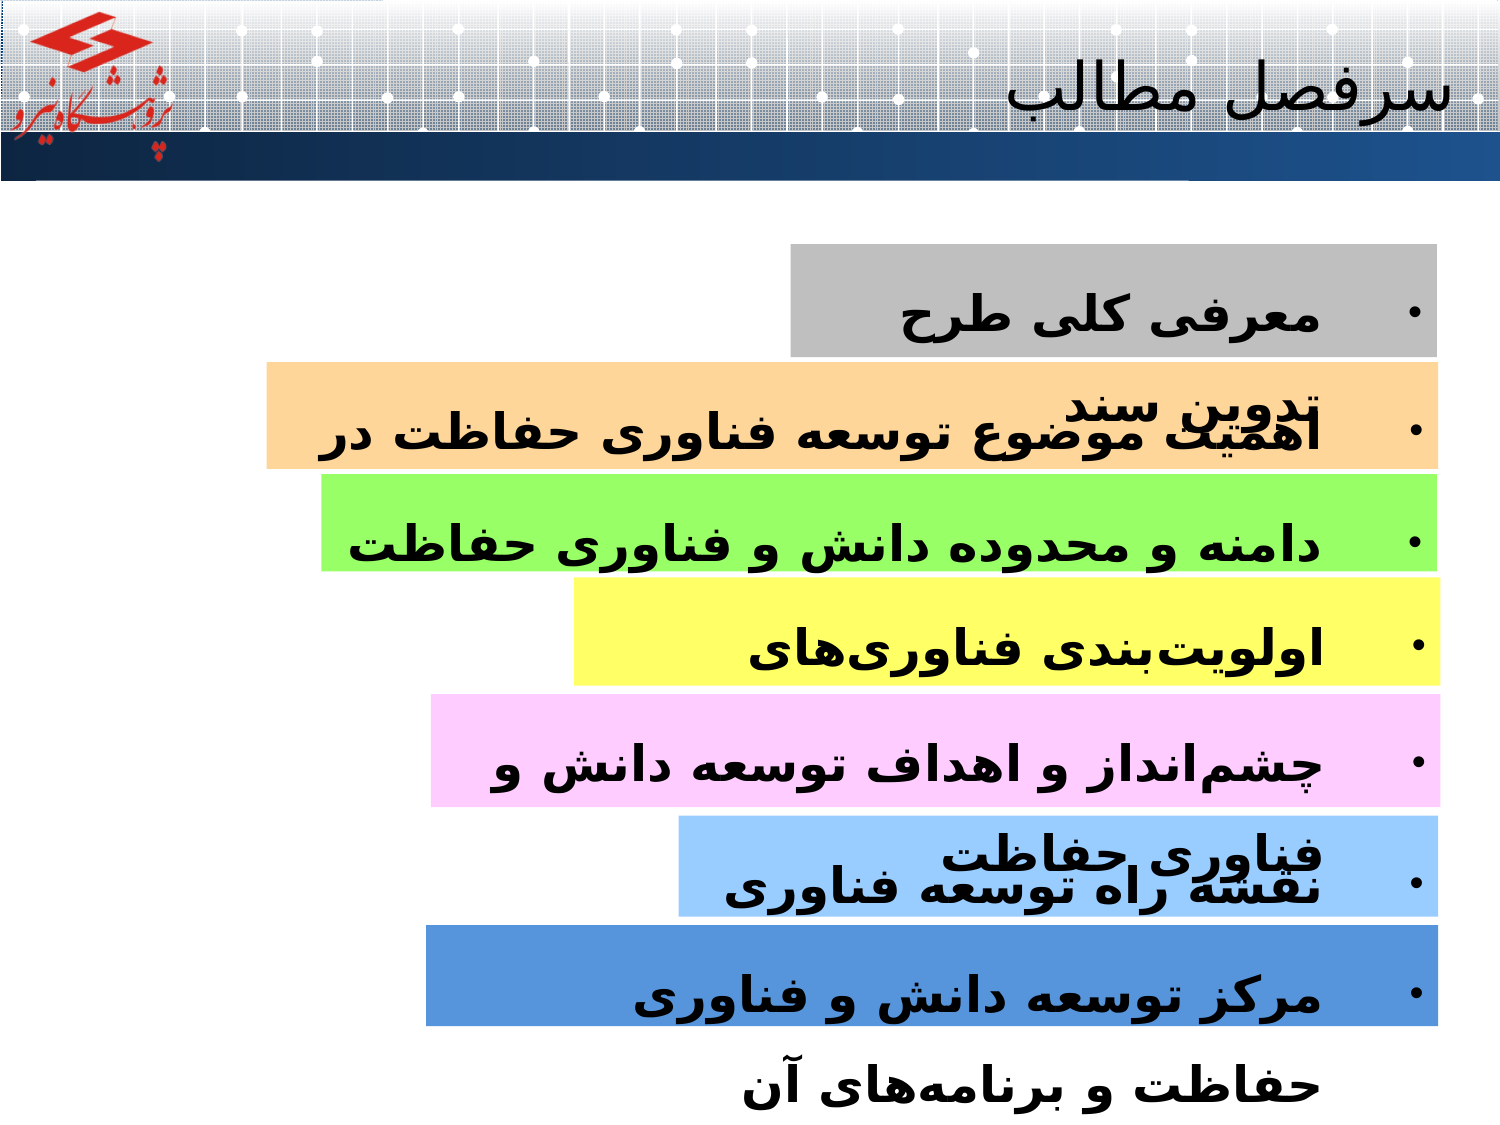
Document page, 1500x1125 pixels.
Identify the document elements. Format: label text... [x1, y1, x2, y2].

picture [9, 11, 179, 163]
title سرفصل مطالب [175, 37, 1471, 131]
text_box نقشه راه توسعه فناوری حفاظت [678, 815, 1439, 917]
list اهمیت موضوع توسعه فناوری حفاظت در سیستمهای قدرت [266, 361, 1439, 470]
text_box اولویت‌بندی فناوری‌های مرتبط با حفاظت [573, 577, 1441, 686]
text_box مرکز توسعه دانش و فناوری حفاظت و برنامه‌های آن [426, 925, 1439, 1027]
text_box چشم‌انداز و اهداف توسعه دانش و فناوری حفاظت [430, 694, 1441, 808]
text_box معرفی کلی طرح تدوین سند [790, 244, 1437, 358]
text_box دامنه و محدوده دانش و فناوری حفاظت در نقشه راه [321, 474, 1437, 572]
